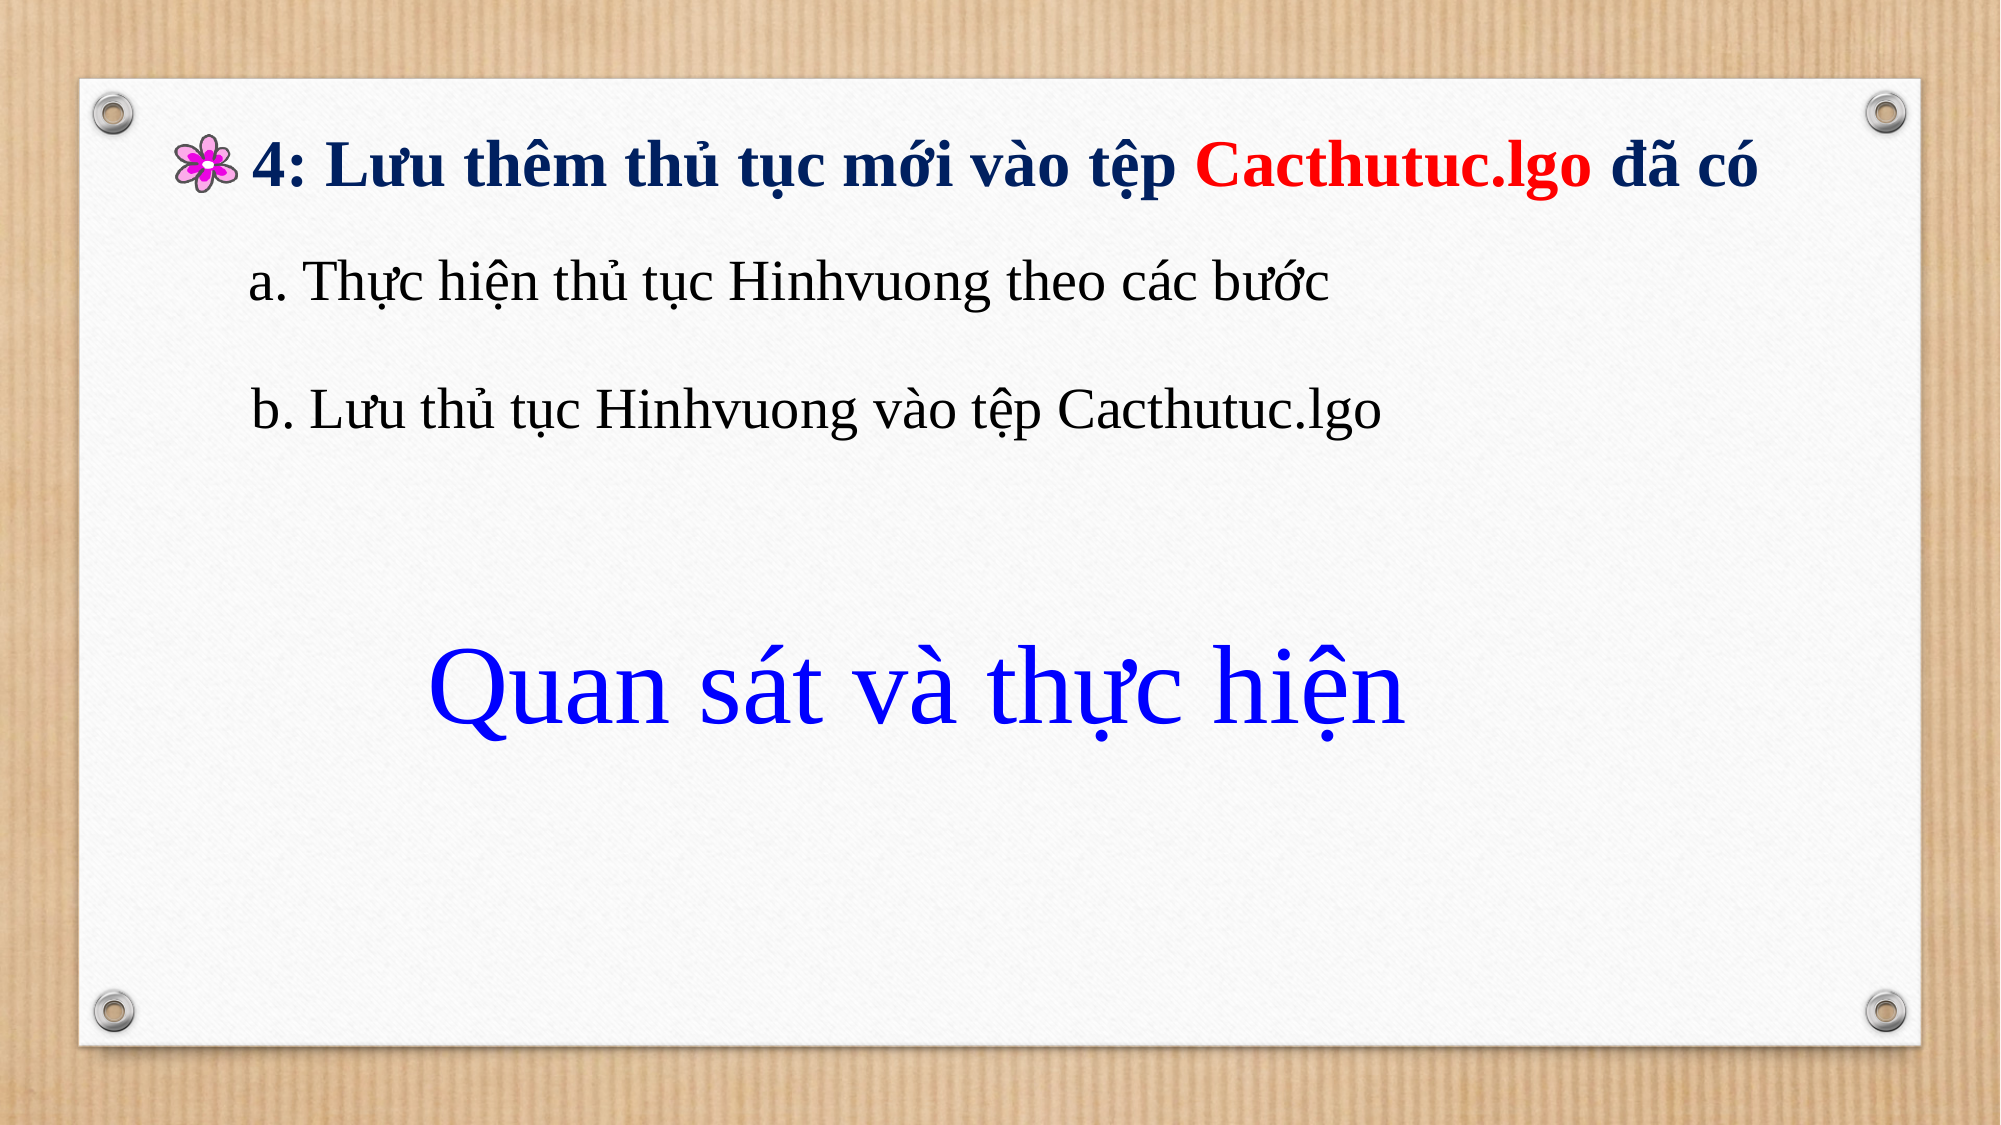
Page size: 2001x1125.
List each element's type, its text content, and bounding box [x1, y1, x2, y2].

text_box b. Lưu thủ tục Hinhvuong vào tệp Cacthutuc.lgo [237, 362, 1483, 445]
text_box a. Thực hiện thủ tục Hinhvuong theo các bước [233, 234, 1397, 318]
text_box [174, 112, 1851, 209]
picture [0, 0, 2001, 1125]
text_box Quan sát và thực hiện [412, 604, 1525, 754]
